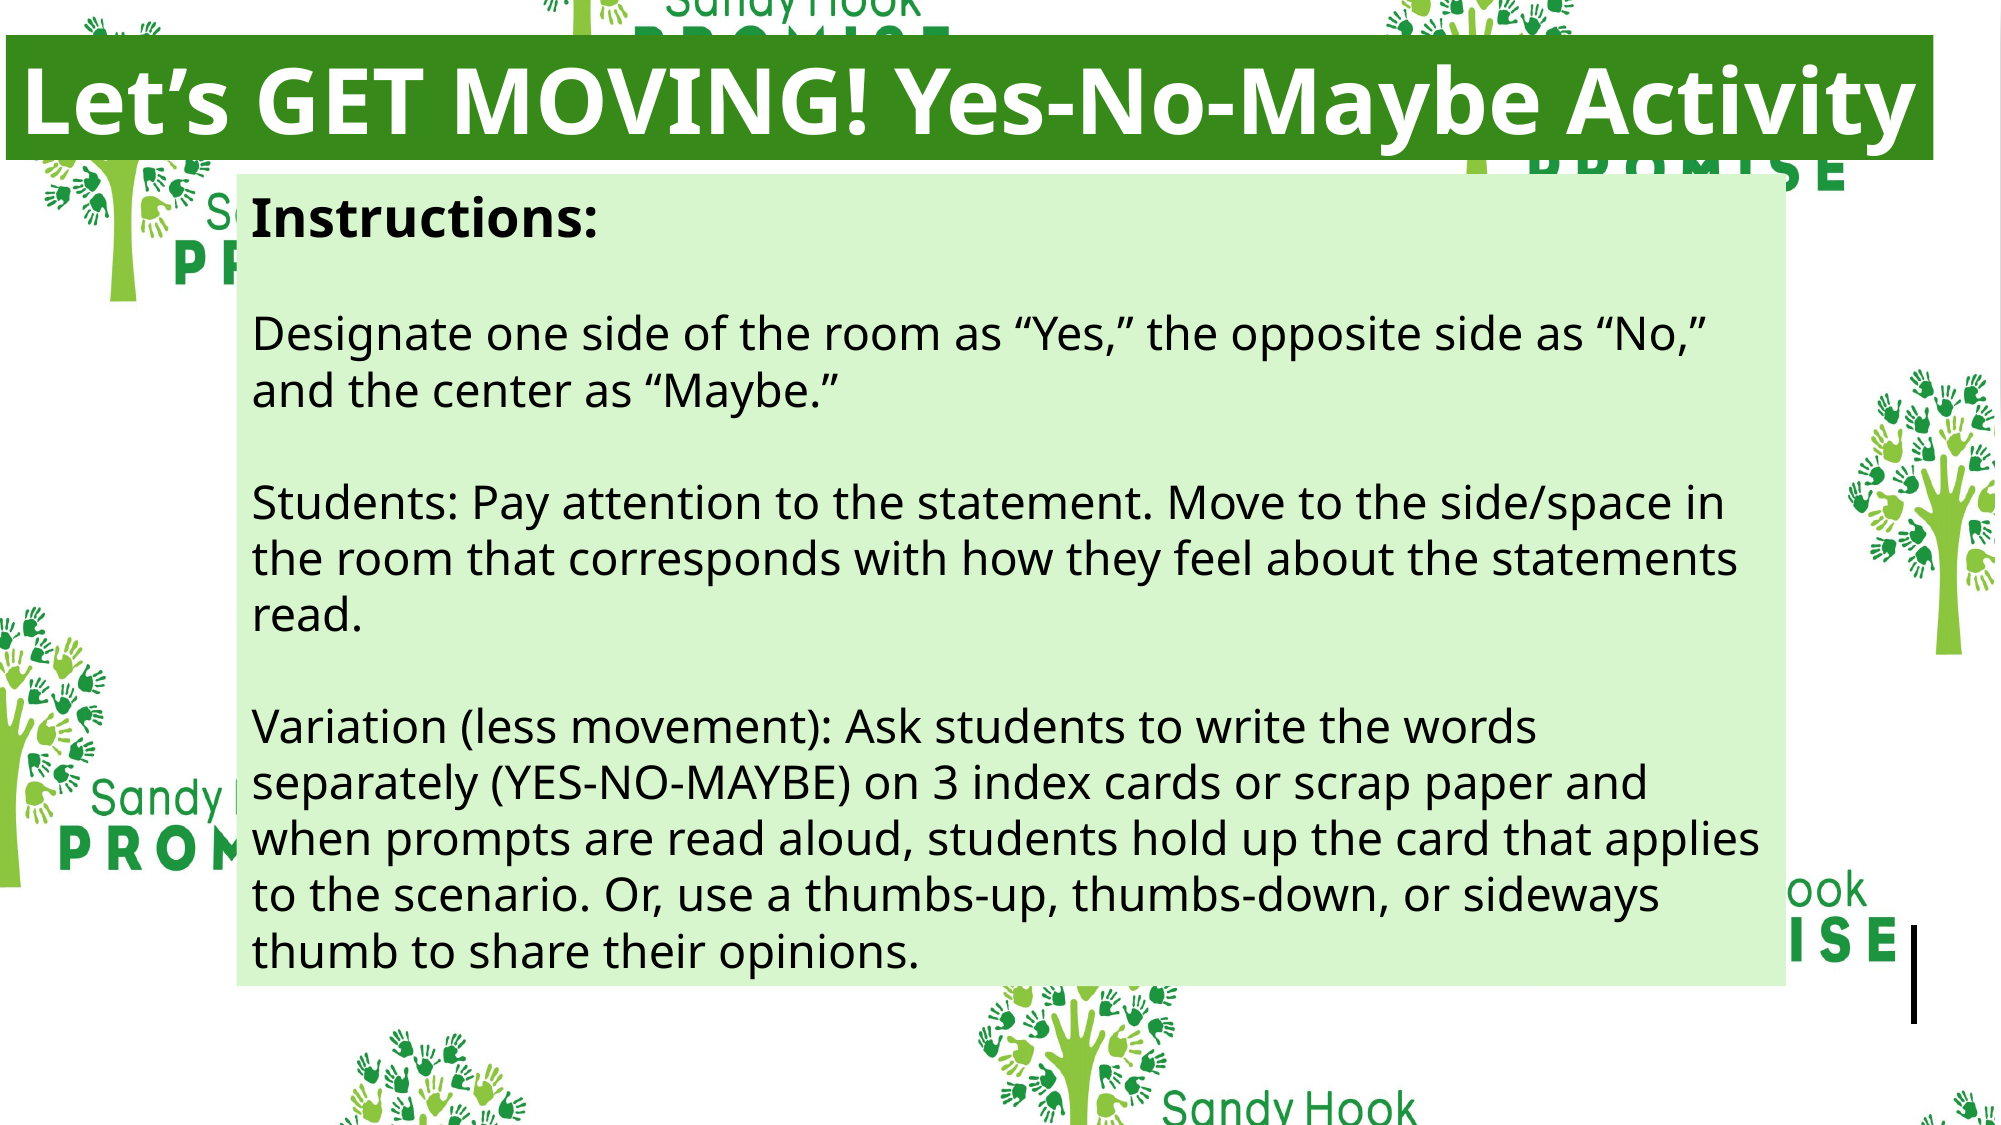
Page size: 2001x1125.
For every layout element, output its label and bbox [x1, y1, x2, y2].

list [0, 0, 1995, 1125]
text_box [1995, 0, 2000, 1125]
